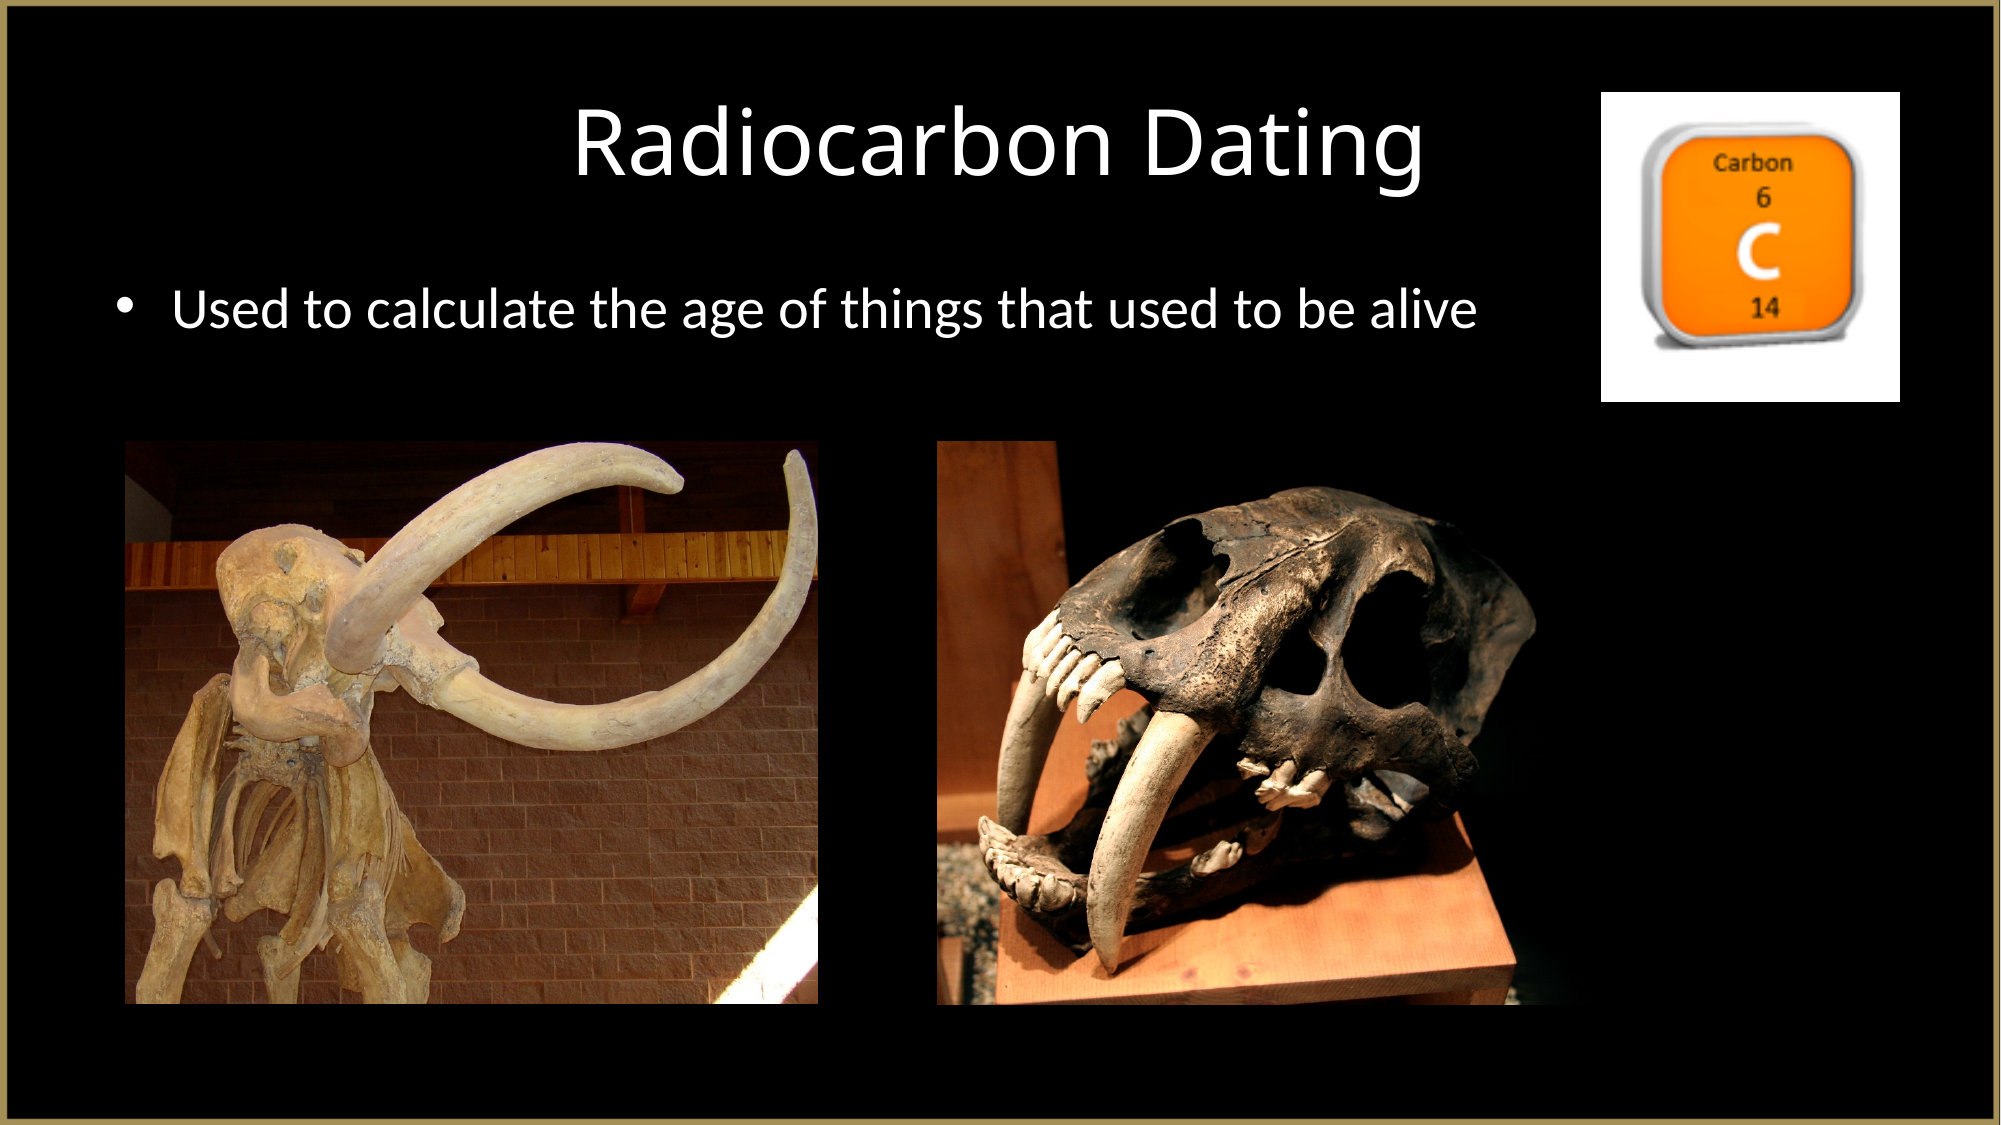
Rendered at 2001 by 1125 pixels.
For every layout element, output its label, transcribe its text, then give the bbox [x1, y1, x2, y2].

title Radiocarbon Dating [99, 45, 1900, 233]
picture [0, 0, 2001, 1125]
list Used to calculate the age of things that used to be alive [99, 262, 1900, 1005]
